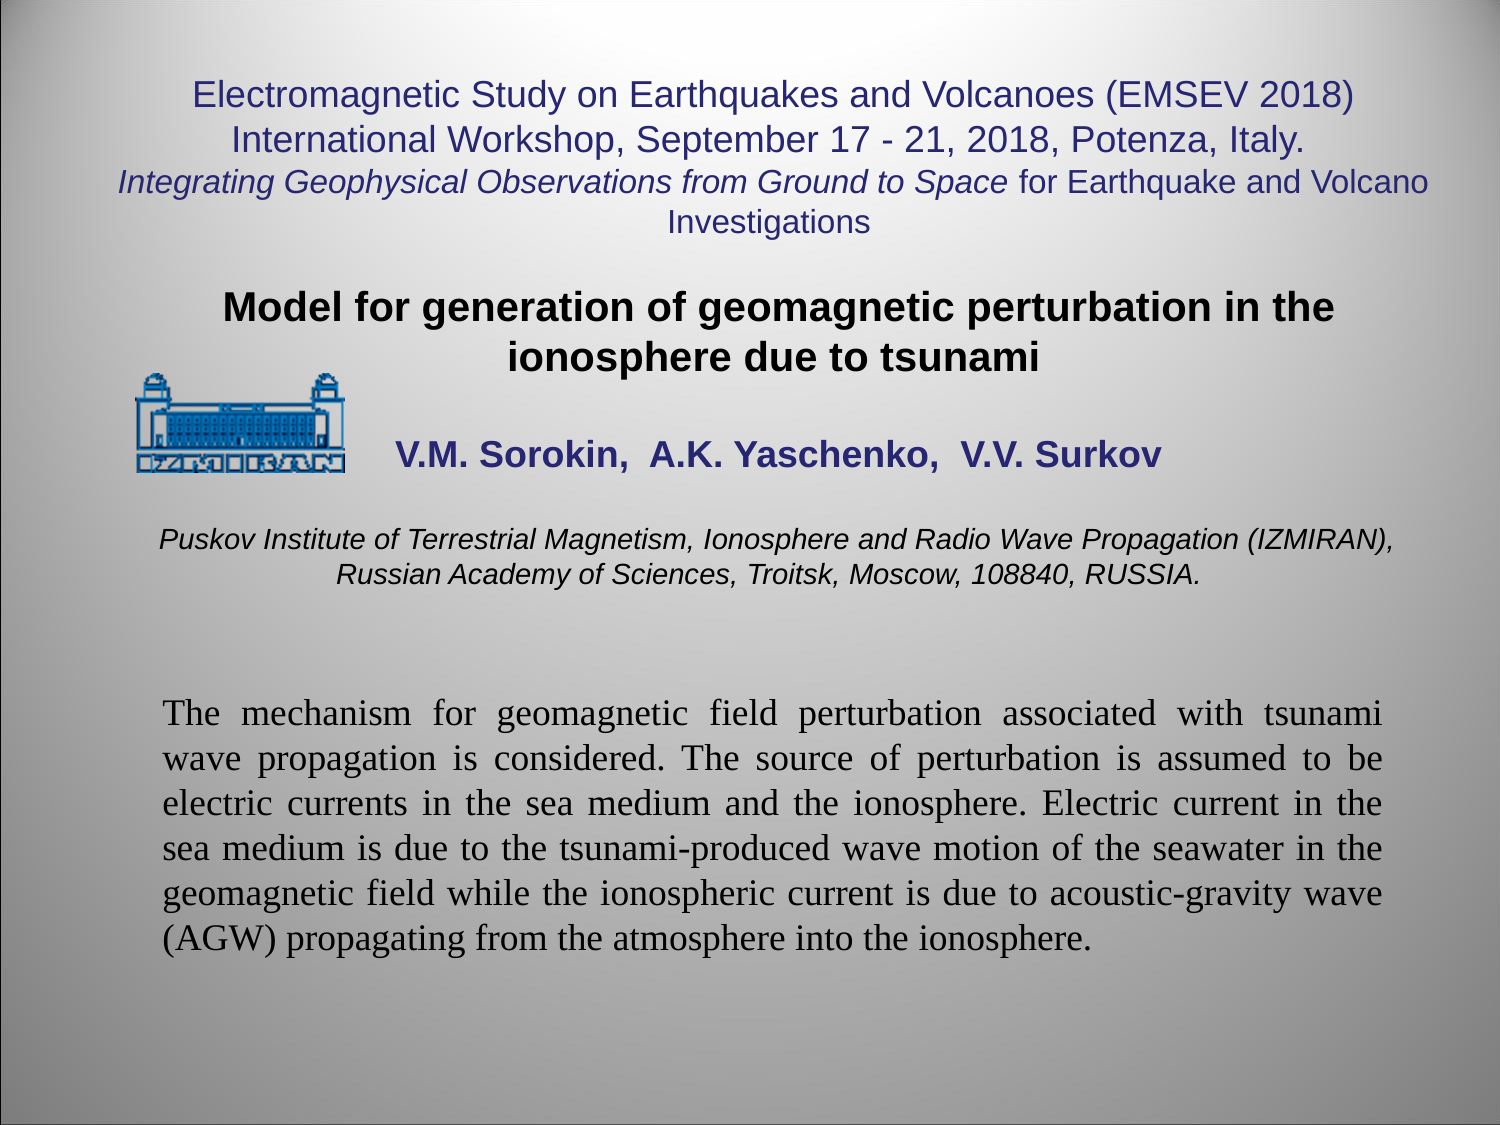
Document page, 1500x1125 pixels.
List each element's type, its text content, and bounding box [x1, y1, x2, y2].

picture [0, 0, 1500, 1125]
text_box The mechanism for geomagnetic field perturbation associated with tsunami wave propagation is considered. The source of perturbation is assumed to be electric currents in the sea medium and the ionosphere. Electric current in the sea medium is due to the tsunami-produced wave motion of the seawater in the geomagnetic field while the ionospheric current is due to acoustic-gravity wave (AGW) propagating from the atmosphere into the ionosphere. [147, 680, 1400, 966]
title Electromagnetic Study on Earthquakes and Volcanoes (EMSEV 2018) International Workshop, September 17 - 21, 2018, Potenza, Italy. Integrating Geophysical Observations from Ground to Space for Earthquake and Volcano Investigations Model for generation of geomagnetic perturbation in the ionosphere due to tsunami V.M. Sorokin, A.K. Yaschenko, V.V. Surkov Puskov Institute of Terrestrial Magnetism, Ionosphere and Radio Wave Propagation (IZMIRAN), Russian Academy of Sciences, Troitsk, Moscow, 108840, RUSSIA. [88, 62, 1459, 610]
